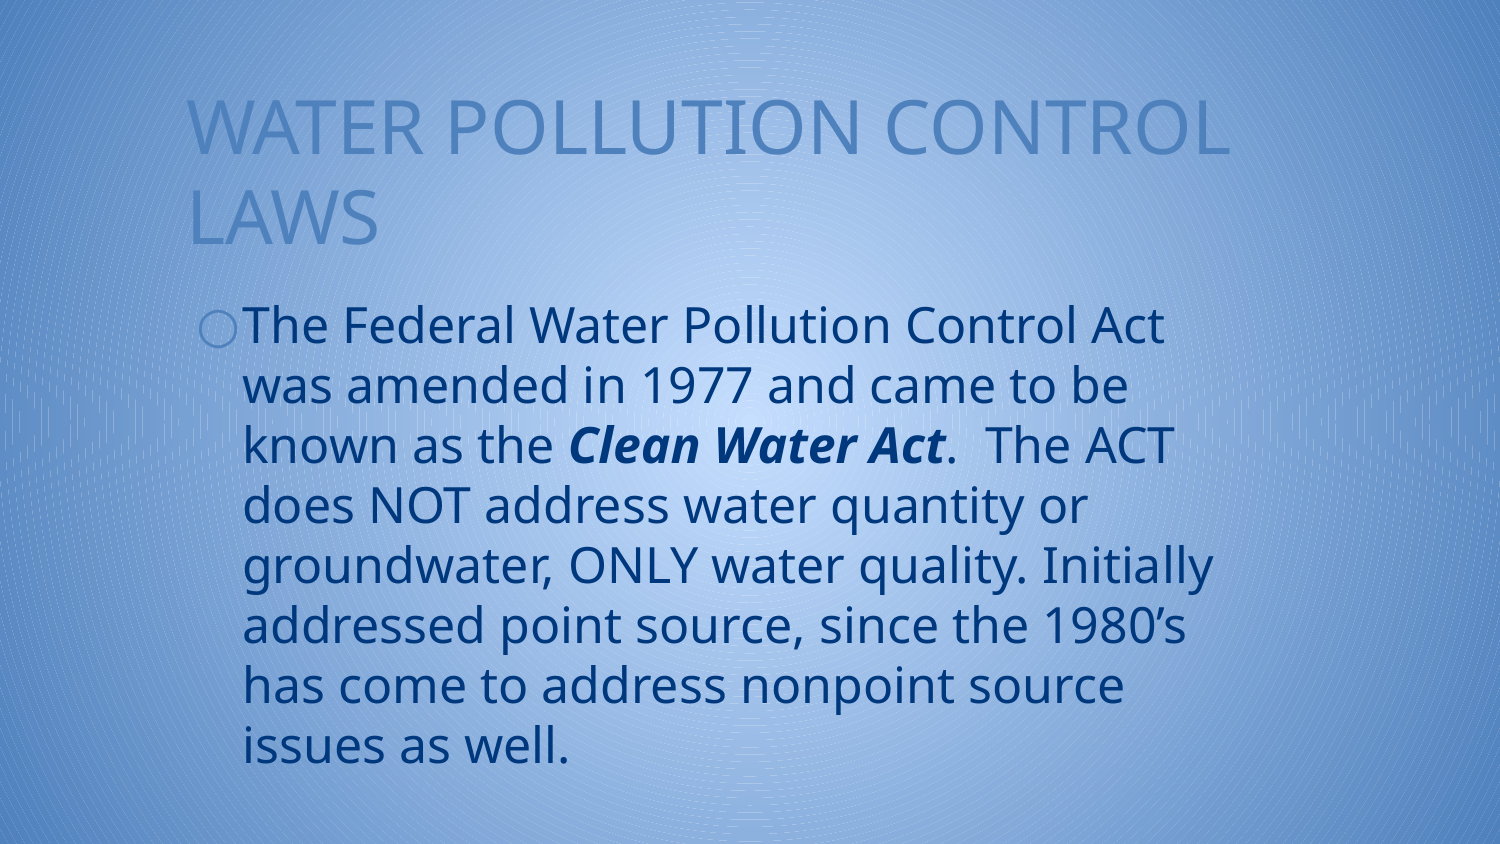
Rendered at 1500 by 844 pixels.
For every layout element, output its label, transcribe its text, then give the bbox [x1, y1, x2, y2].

list The Federal Water Pollution Control Act was amended in 1977 and came to be known as the Clean Water Act. The ACT does NOT address water quantity or groundwater, ONLY water quality. Initially addressed point source, since the 1980’s has come to address nonpoint source issues as well. [171, 285, 1283, 718]
title WATER POLLUTION CONTROL LAWS [171, 126, 1324, 267]
